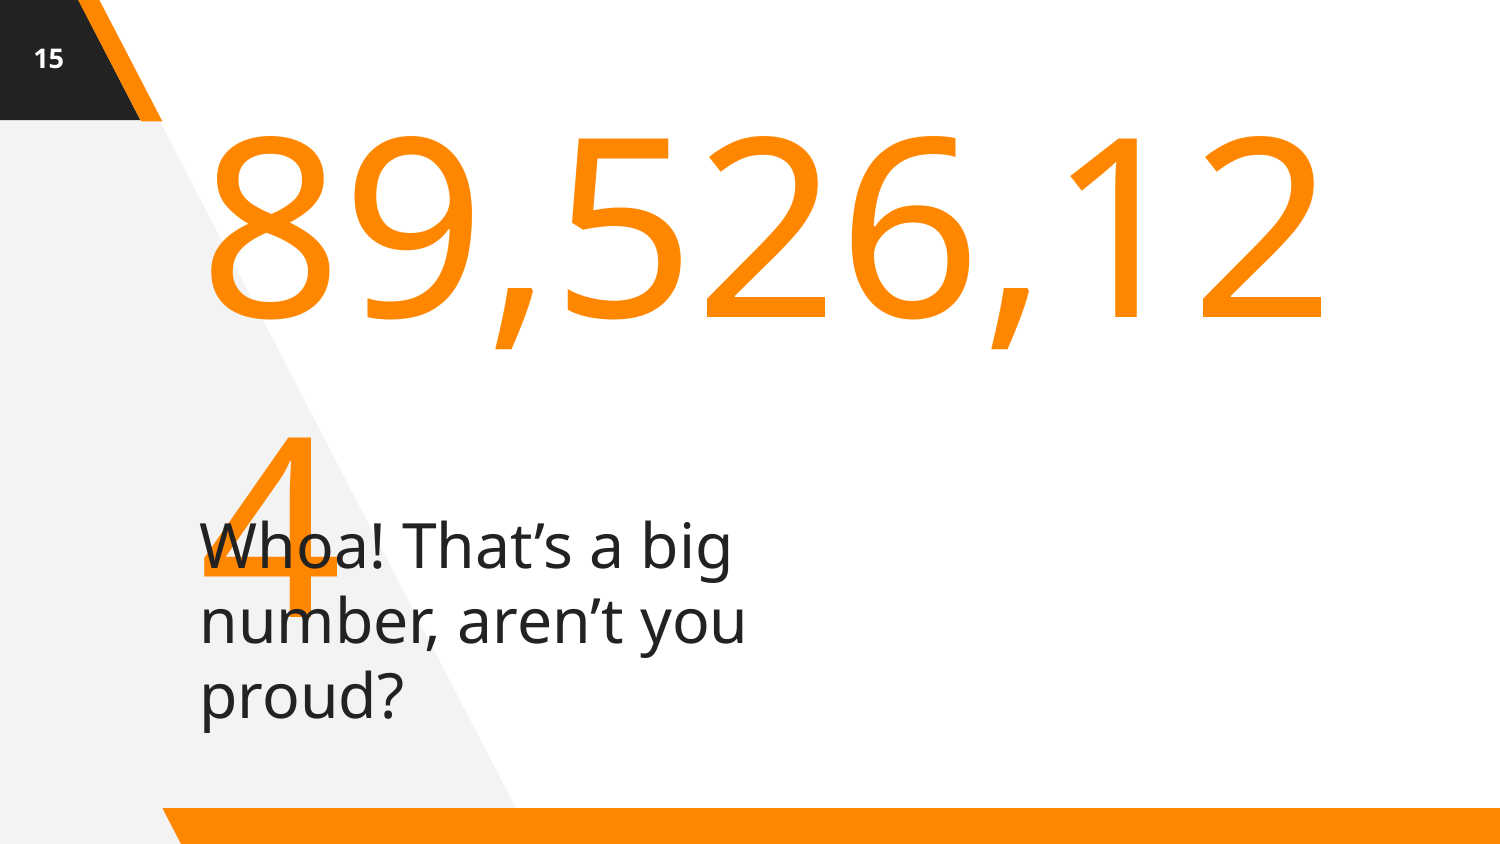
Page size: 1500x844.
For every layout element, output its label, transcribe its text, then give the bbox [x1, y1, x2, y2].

subtitle Whoa! That’s a big number, aren’t you proud? [184, 490, 974, 620]
slide_number ‹#› [0, 0, 98, 121]
title 89,526,124 [184, 272, 1388, 463]
